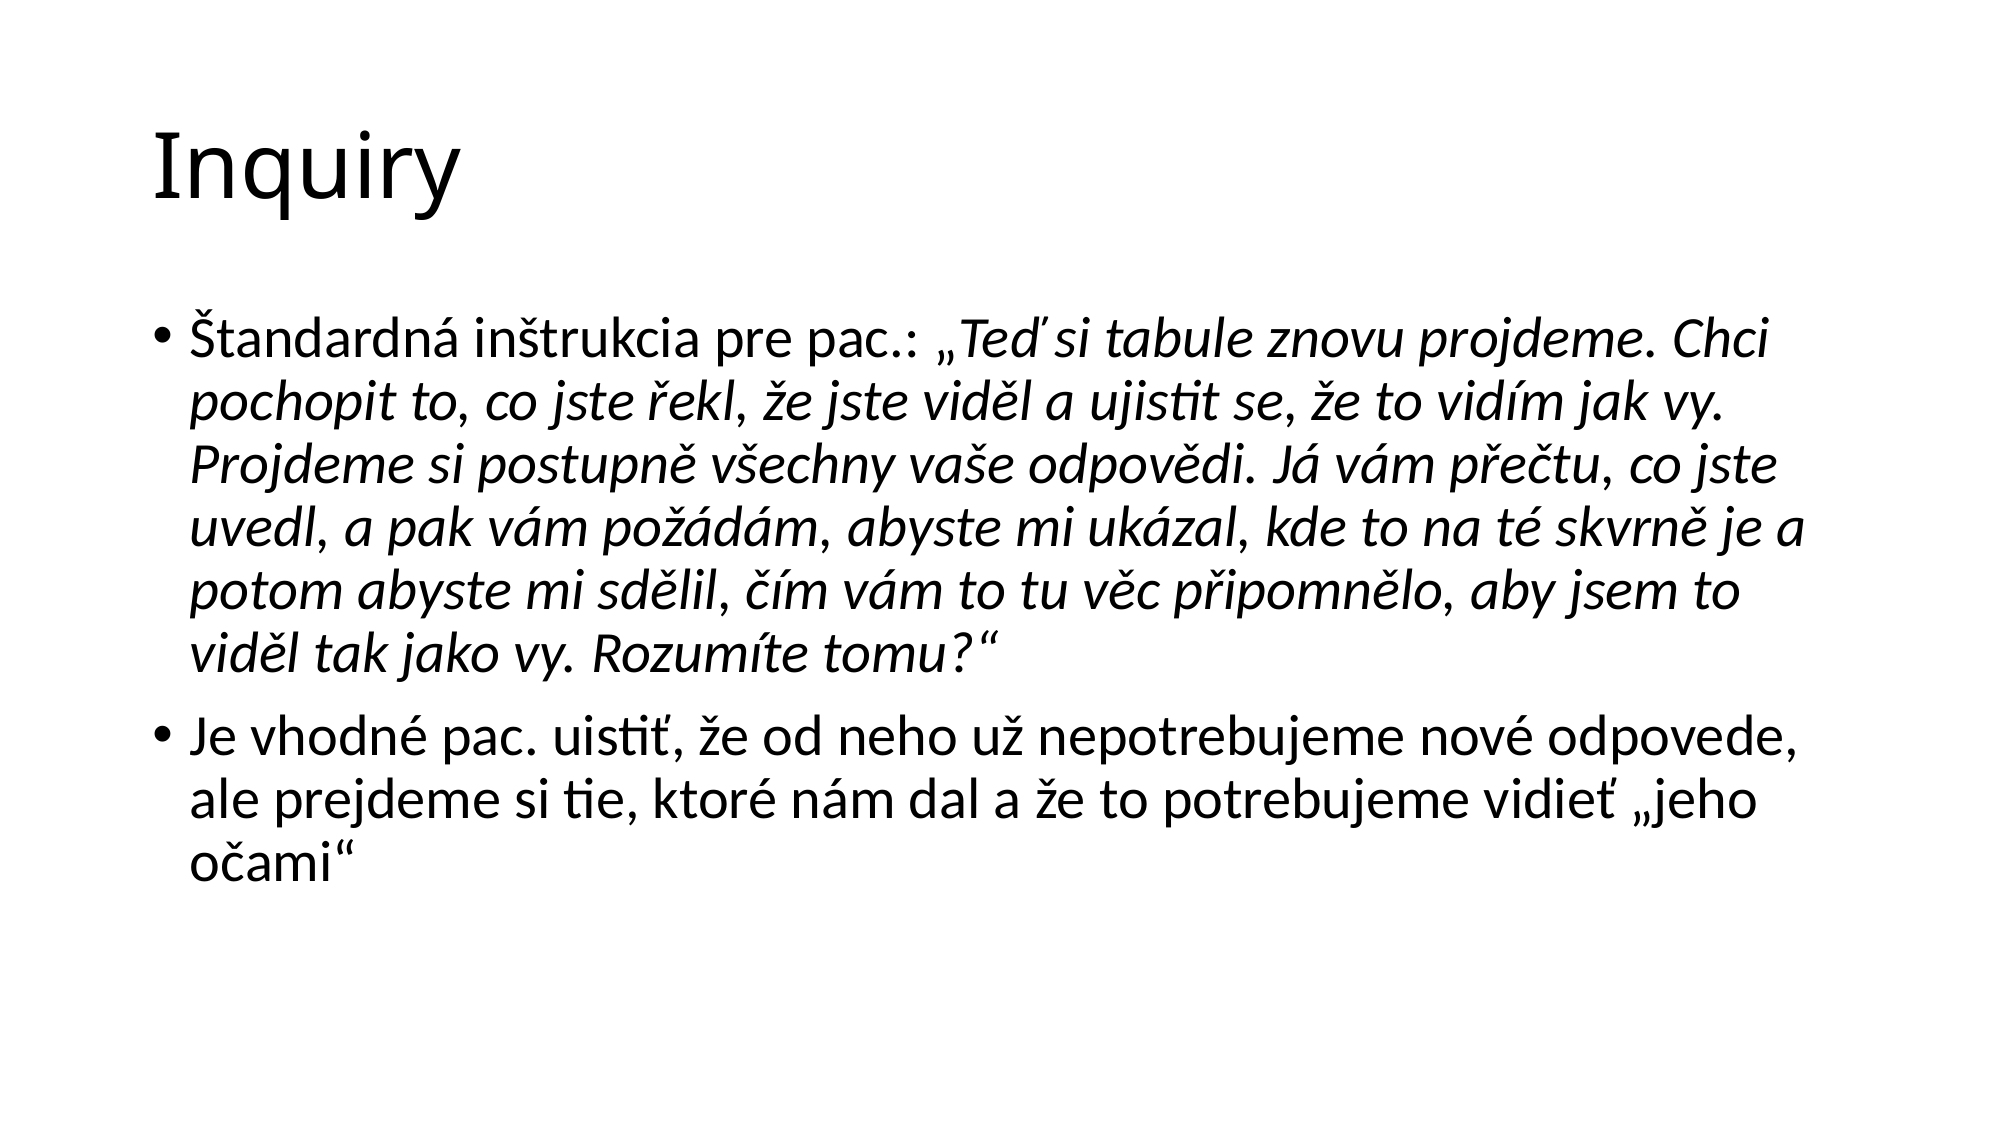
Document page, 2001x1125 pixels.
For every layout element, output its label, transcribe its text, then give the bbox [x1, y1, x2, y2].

list Štandardná inštrukcia pre pac.: „Teď si tabule znovu projdeme. Chci pochopit to, co jste řekl, že jste viděl a ujistit se, že to vidím jak vy. Projdeme si postupně všechny vaše odpovědi. Já vám přečtu, co jste uvedl, a pak vám požádám, abyste mi ukázal, kde to na té skvrně je a potom abyste mi sdělil, čím vám to tu věc připomnělo, aby jsem to viděl tak jako vy. Rozumíte tomu?“ Je vhodné pac. uistiť, že od neho už nepotrebujeme nové odpovede, ale prejdeme si tie, ktoré nám dal a že to potrebujeme vidieť „jeho očami“ [137, 299, 1863, 1014]
title Inquiry [137, 59, 1863, 278]
